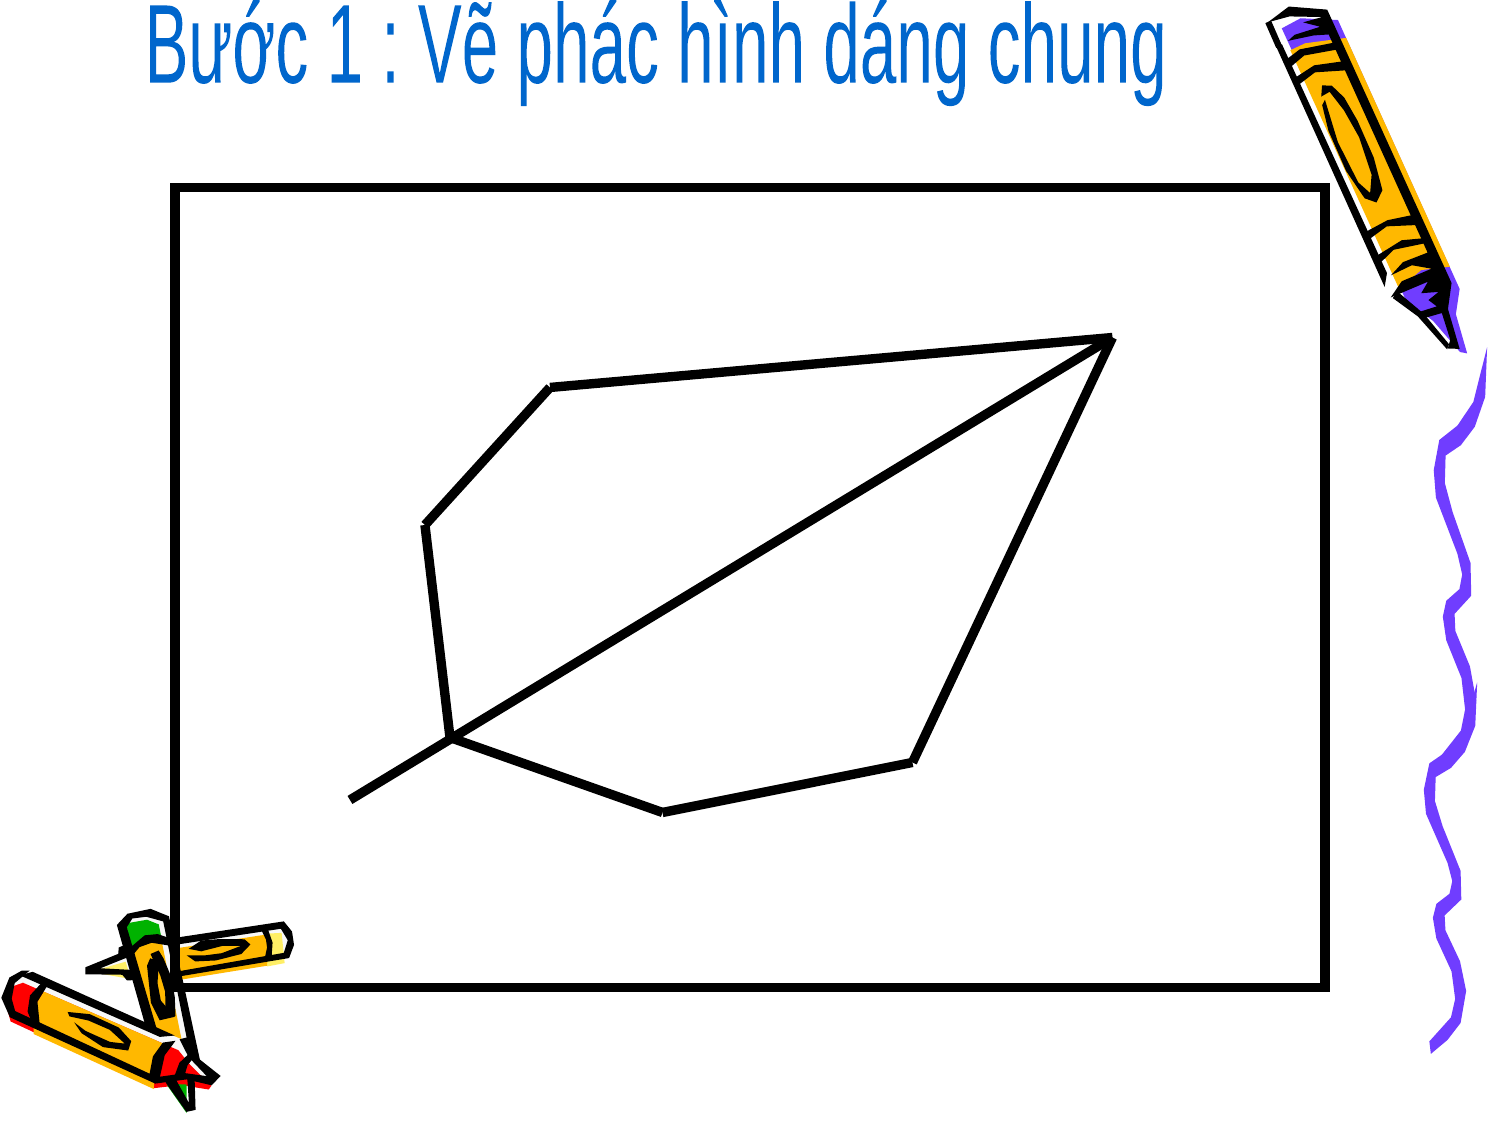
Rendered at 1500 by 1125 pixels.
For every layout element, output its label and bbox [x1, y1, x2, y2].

text_box [174, 187, 1325, 988]
